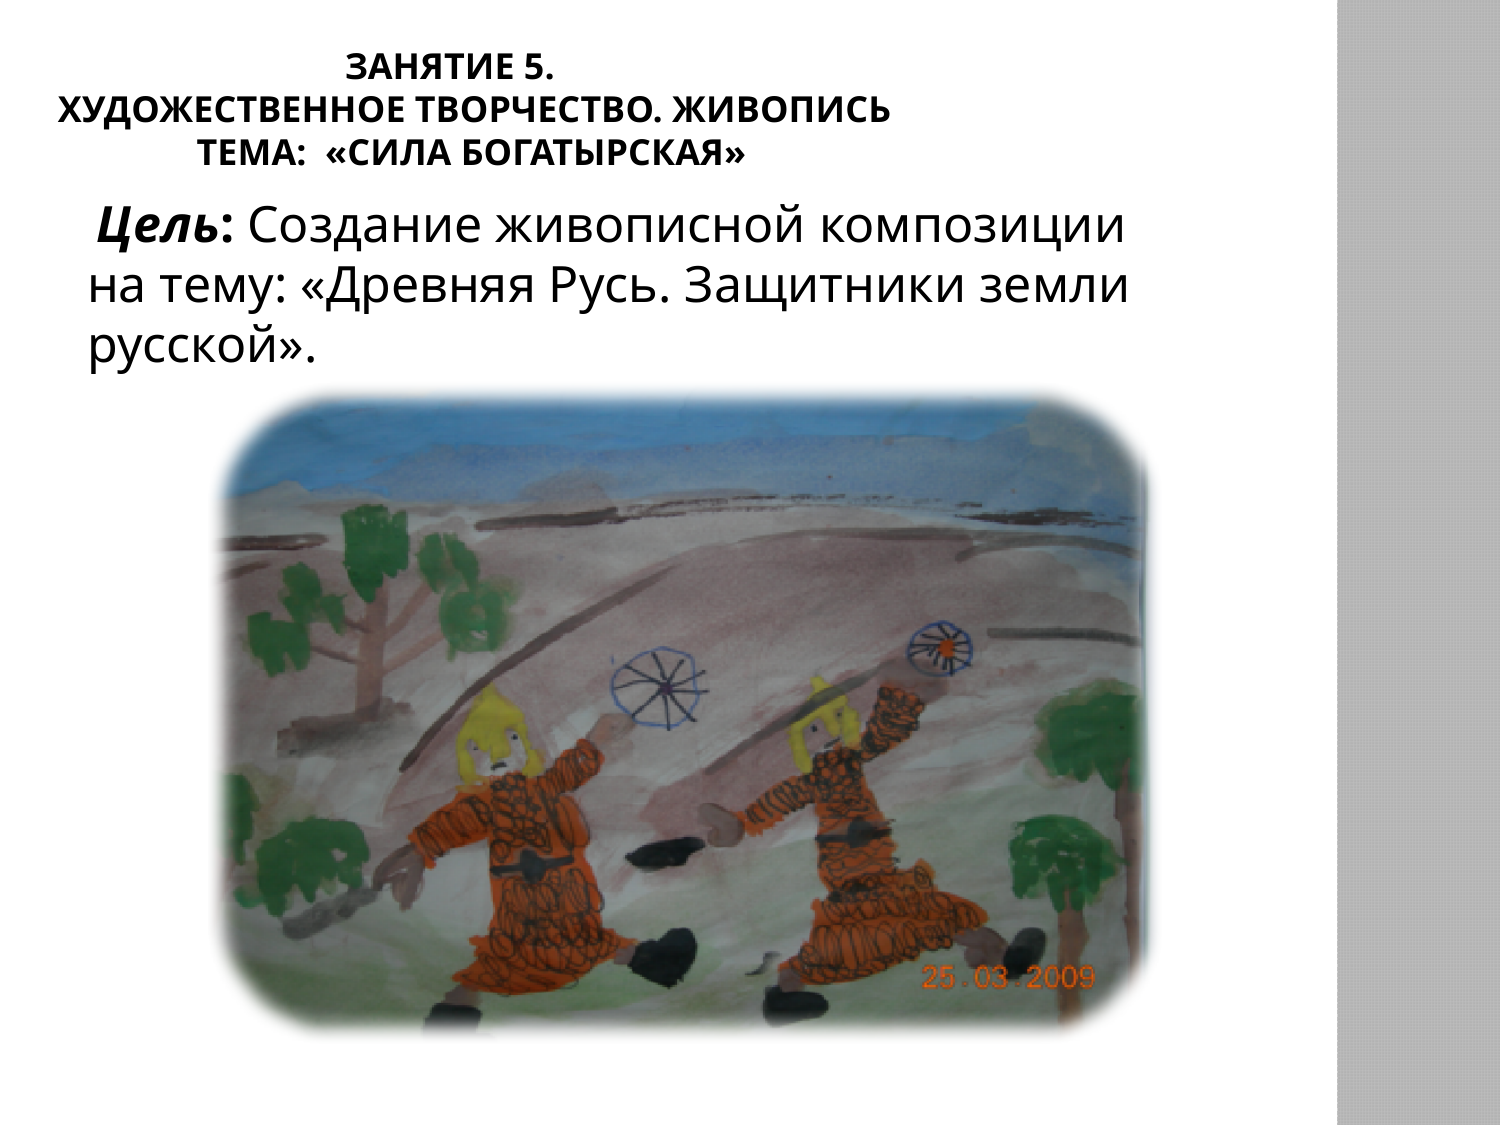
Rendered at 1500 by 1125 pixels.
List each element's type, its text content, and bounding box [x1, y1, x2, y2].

text_box Цель: Создание живописной композиции на тему: «Древняя Русь. Защитники земли русской». [72, 184, 1227, 380]
title Занятие 5. Художественное творчество. Живопись Тема: «Сила богатырская» [41, 42, 1265, 173]
picture [206, 380, 1164, 1048]
